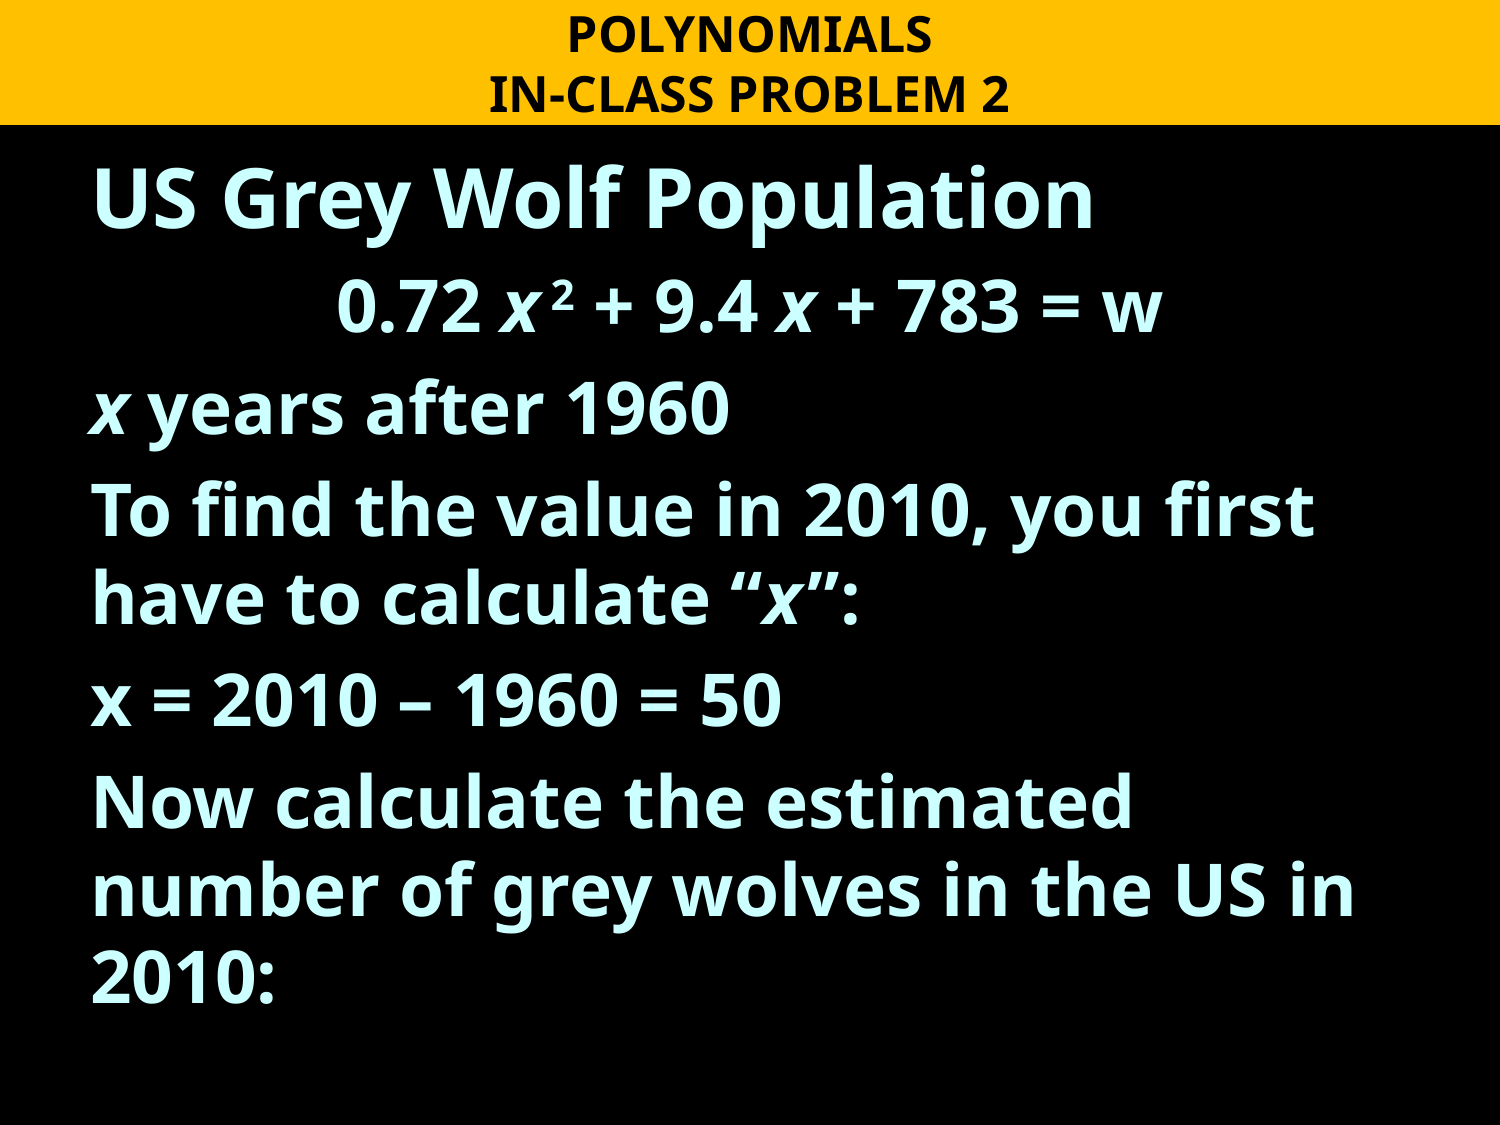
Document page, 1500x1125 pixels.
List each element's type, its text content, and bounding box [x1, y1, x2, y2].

list US Grey Wolf Population 0.72 x 2 + 9.4 x + 783 = w x years after 1960 To find the value in 2010, you first have to calculate “x ”: x = 2010 – 1960 = 50 Now calculate the estimated number of grey wolves in the US in 2010: [75, 137, 1425, 1063]
text_box POLYNOMIALS IN-CLASS PROBLEM 2 [0, 0, 1500, 125]
